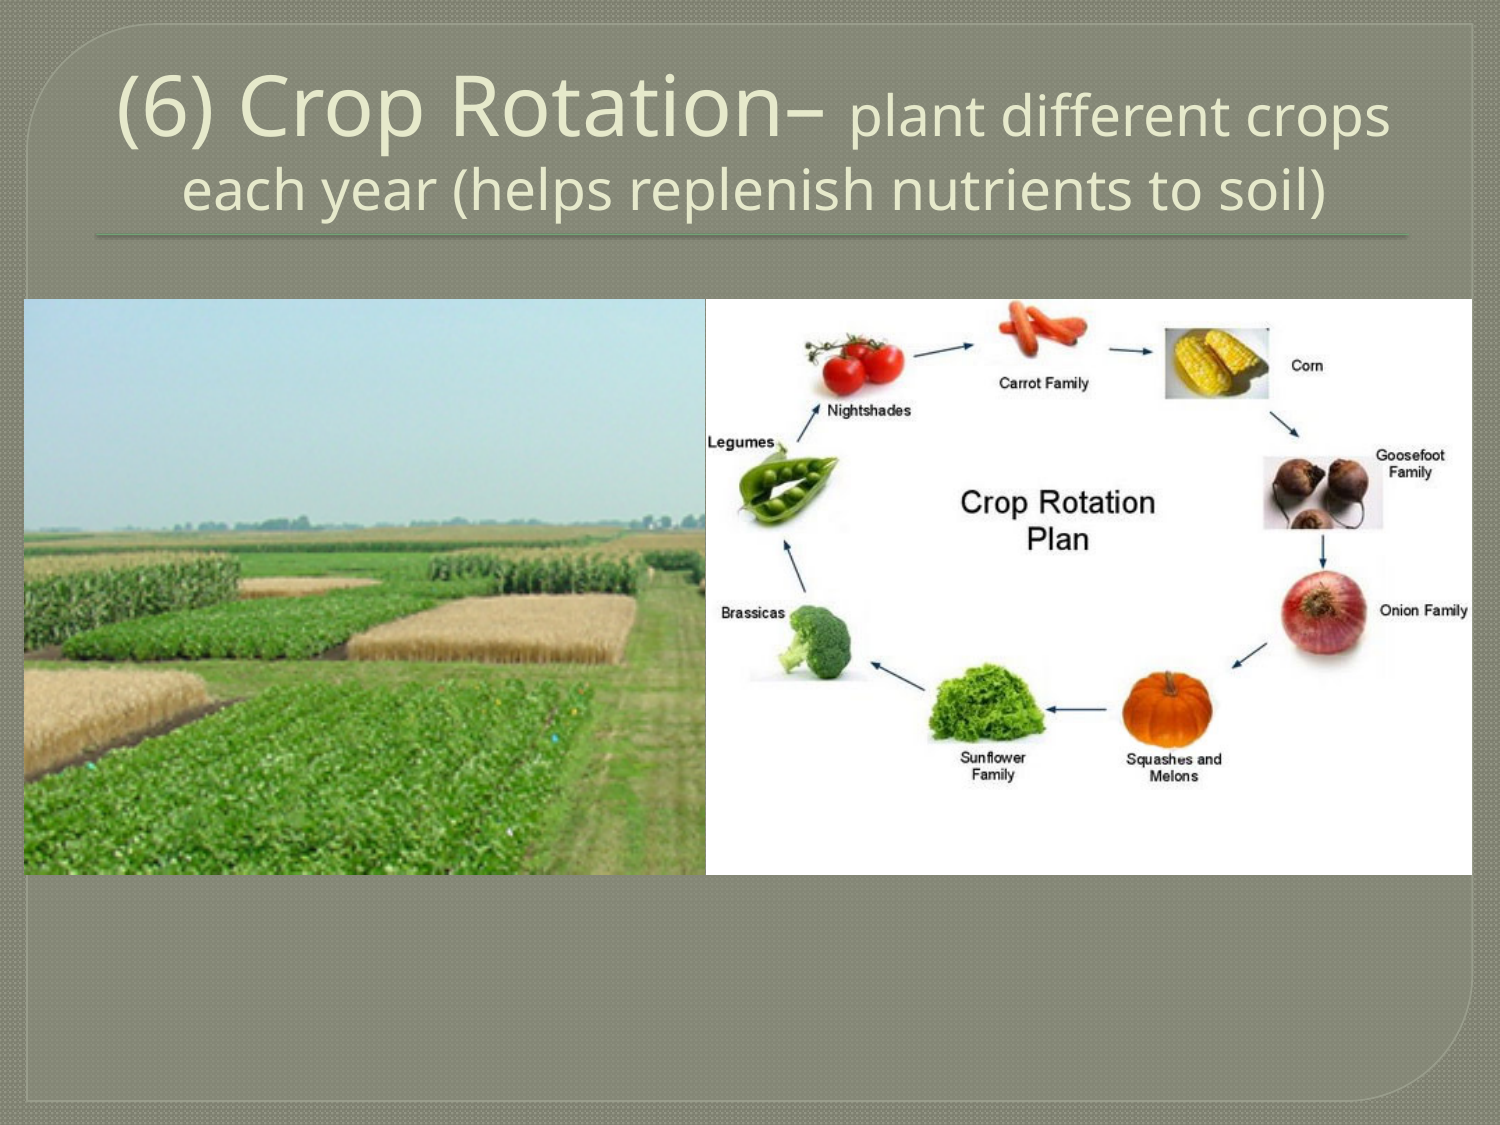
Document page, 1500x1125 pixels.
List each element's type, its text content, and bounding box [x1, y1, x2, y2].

title (6) Crop Rotation– plant different crops each year (helps replenish nutrients to soil) [75, 41, 1425, 229]
picture [24, 299, 1473, 876]
